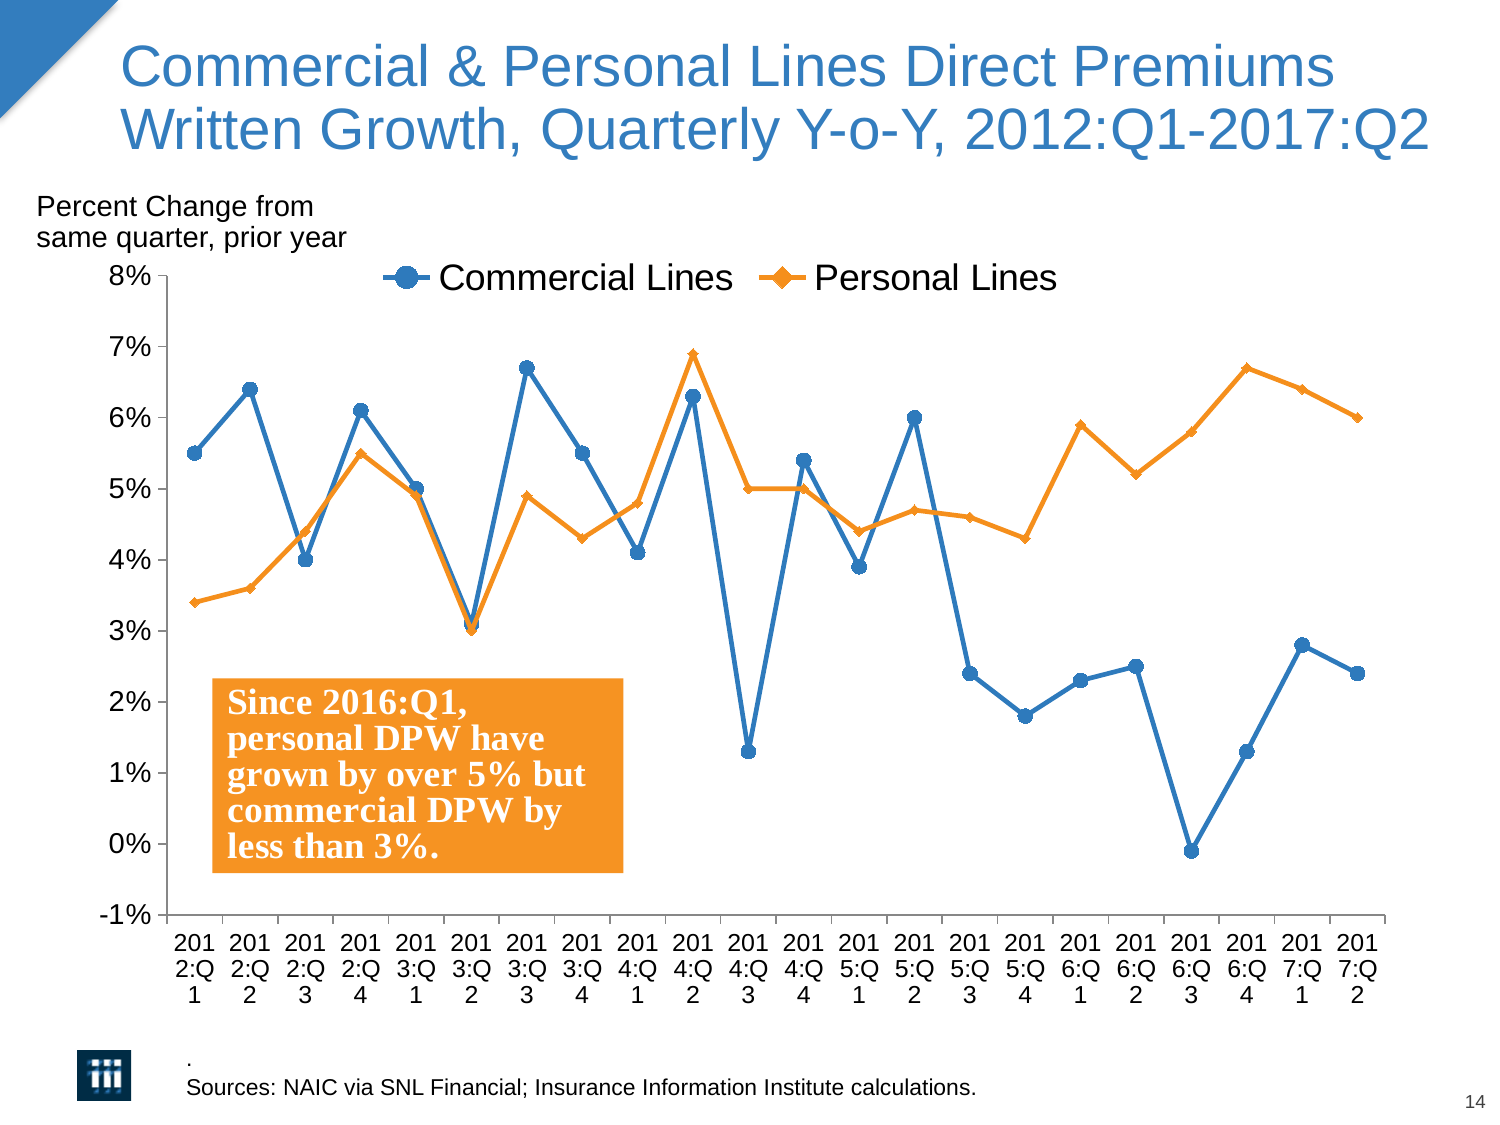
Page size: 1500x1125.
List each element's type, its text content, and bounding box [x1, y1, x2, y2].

title Commercial & Personal Lines Direct Premiums Written Growth, Quarterly Y-o-Y, 2012:Q1-2017:Q2 [105, 28, 1493, 185]
chart [34, 238, 1408, 1009]
list . Sources: NAIC via SNL Financial; Insurance Information Institute calculations. [186, 1032, 1446, 1101]
text_box Percent Change from same quarter, prior year [21, 183, 365, 262]
